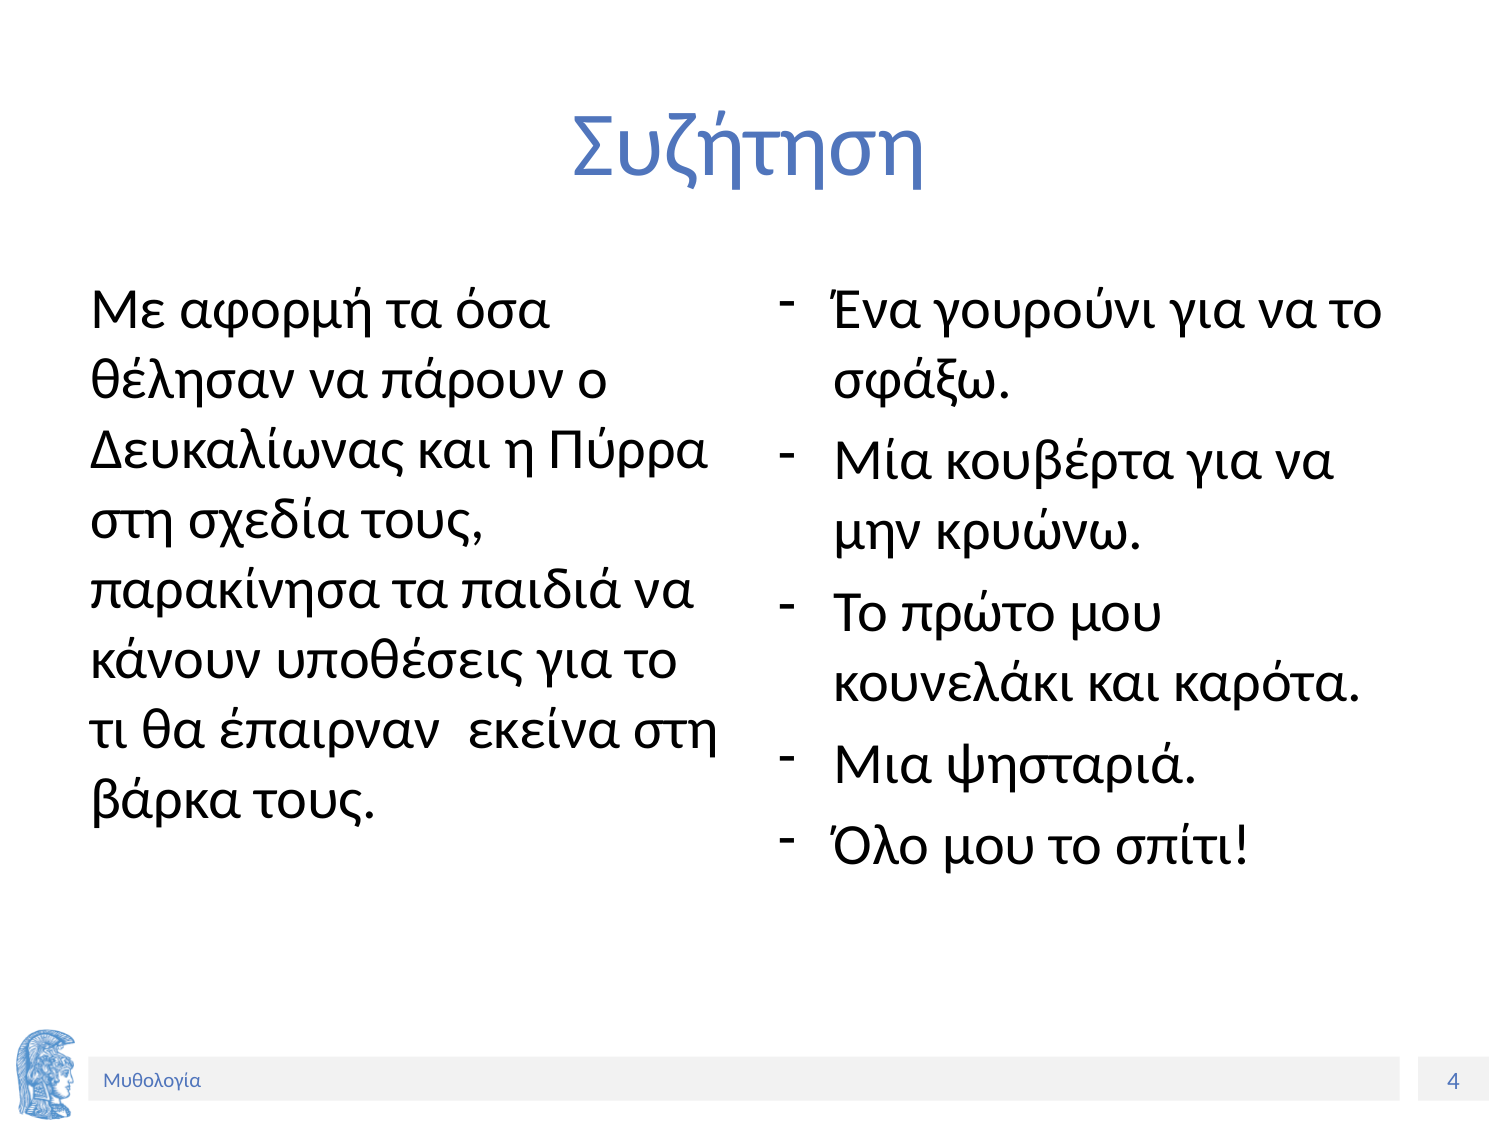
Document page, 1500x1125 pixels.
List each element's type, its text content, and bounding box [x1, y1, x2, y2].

list Με αφορμή τα όσα θέλησαν να πάρουν ο Δευκαλίωνας και η Πύρρα στη σχεδία τους, παρακίνησα τα παιδιά να κάνουν υποθέσεις για το τι θα έπαιρναν εκείνα στη βάρκα τους. [75, 262, 738, 1005]
title Συζήτηση [75, 45, 1425, 233]
picture [9, 1026, 81, 1120]
list Ένα γουρούνι για να το σφάξω. Μία κουβέρτα για να μην κρυώνω. Το πρώτο μου κουνελάκι και καρότα. Μια ψησταριά. Όλο μου το σπίτι! [762, 262, 1425, 1005]
